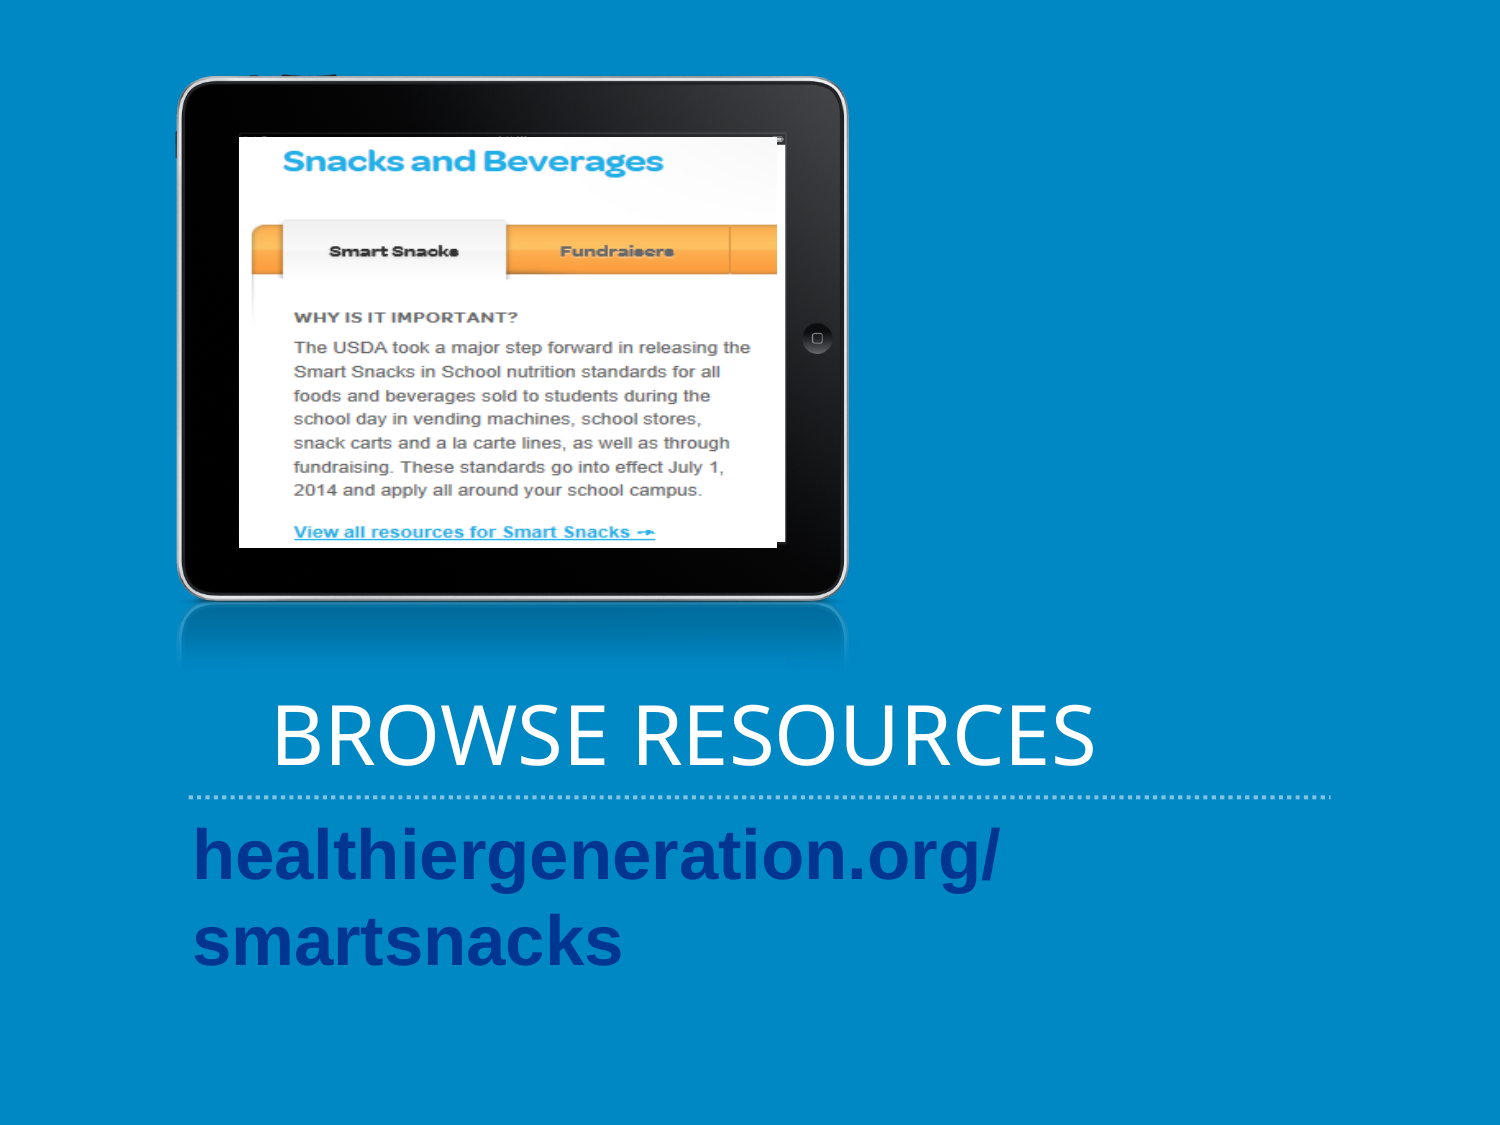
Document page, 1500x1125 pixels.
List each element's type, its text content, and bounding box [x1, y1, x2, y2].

text_box BROWSE RESOURCES [255, 674, 1113, 790]
text_box healthiergeneration.org/ smartsnacks [177, 801, 1017, 987]
picture [176, 75, 848, 647]
